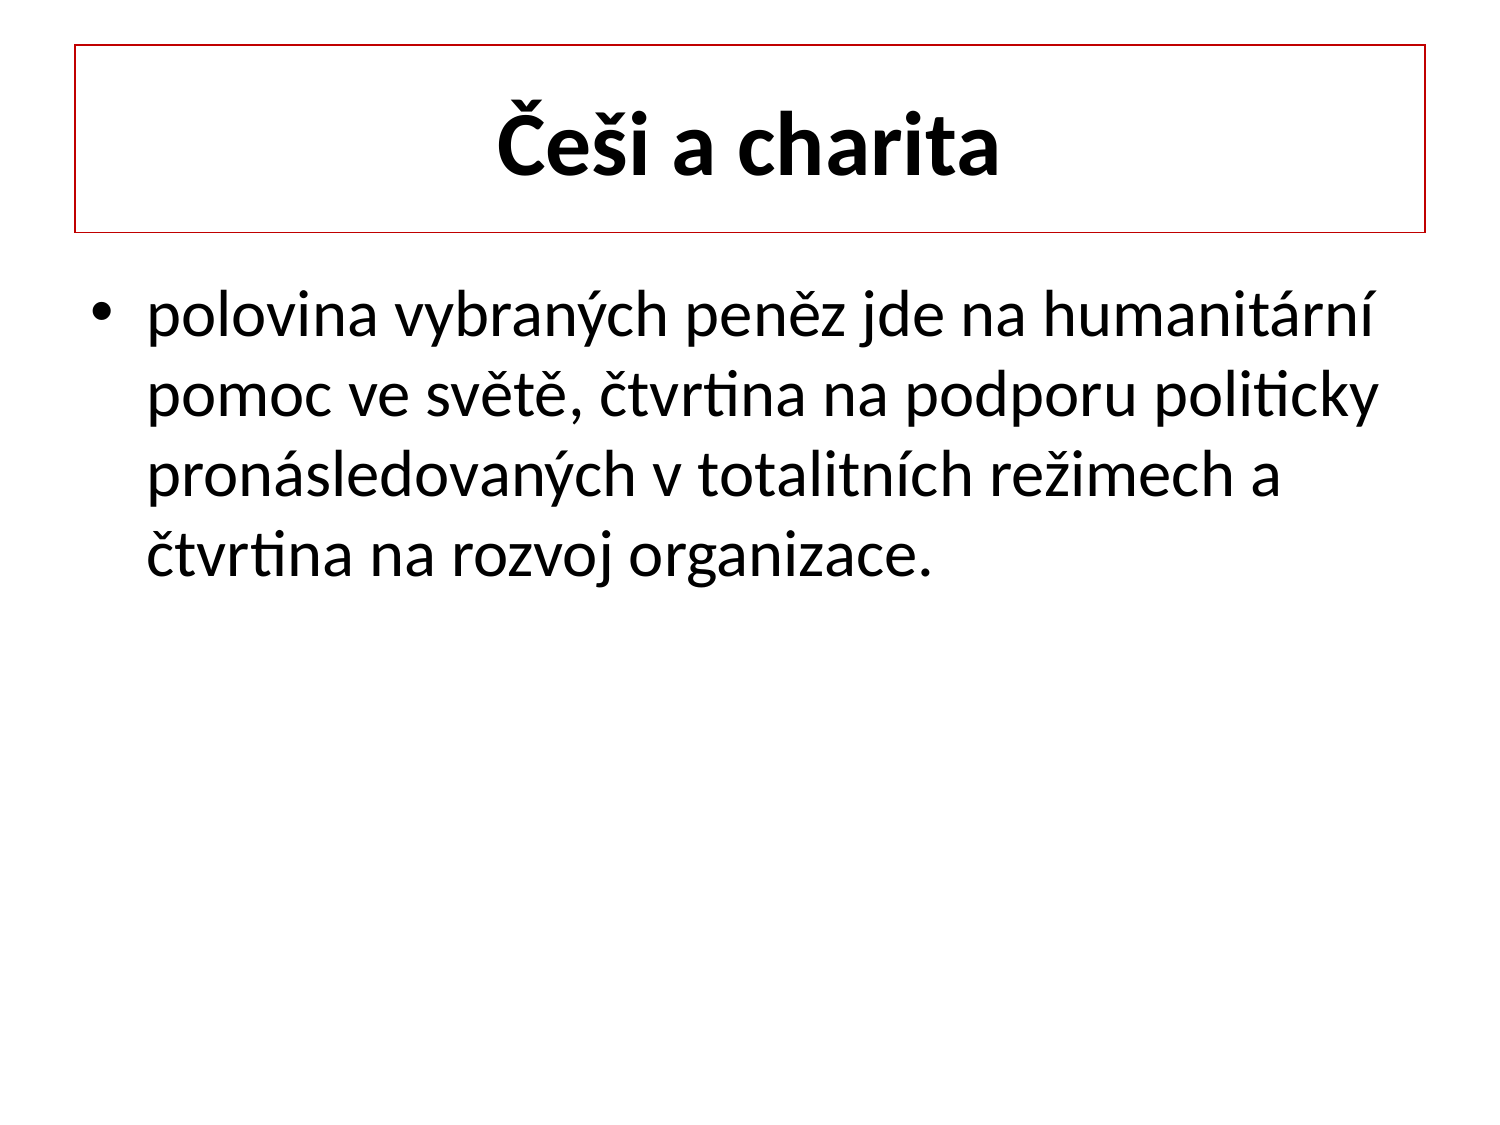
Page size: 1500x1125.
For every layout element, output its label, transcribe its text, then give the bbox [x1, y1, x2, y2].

title Češi a charita [74, 44, 1426, 233]
list polovina vybraných peněz jde na humanitární pomoc ve světě, čtvrtina na podporu politicky pronásledovaných v totalitních režimech a čtvrtina na rozvoj organizace. [74, 262, 1426, 1006]
